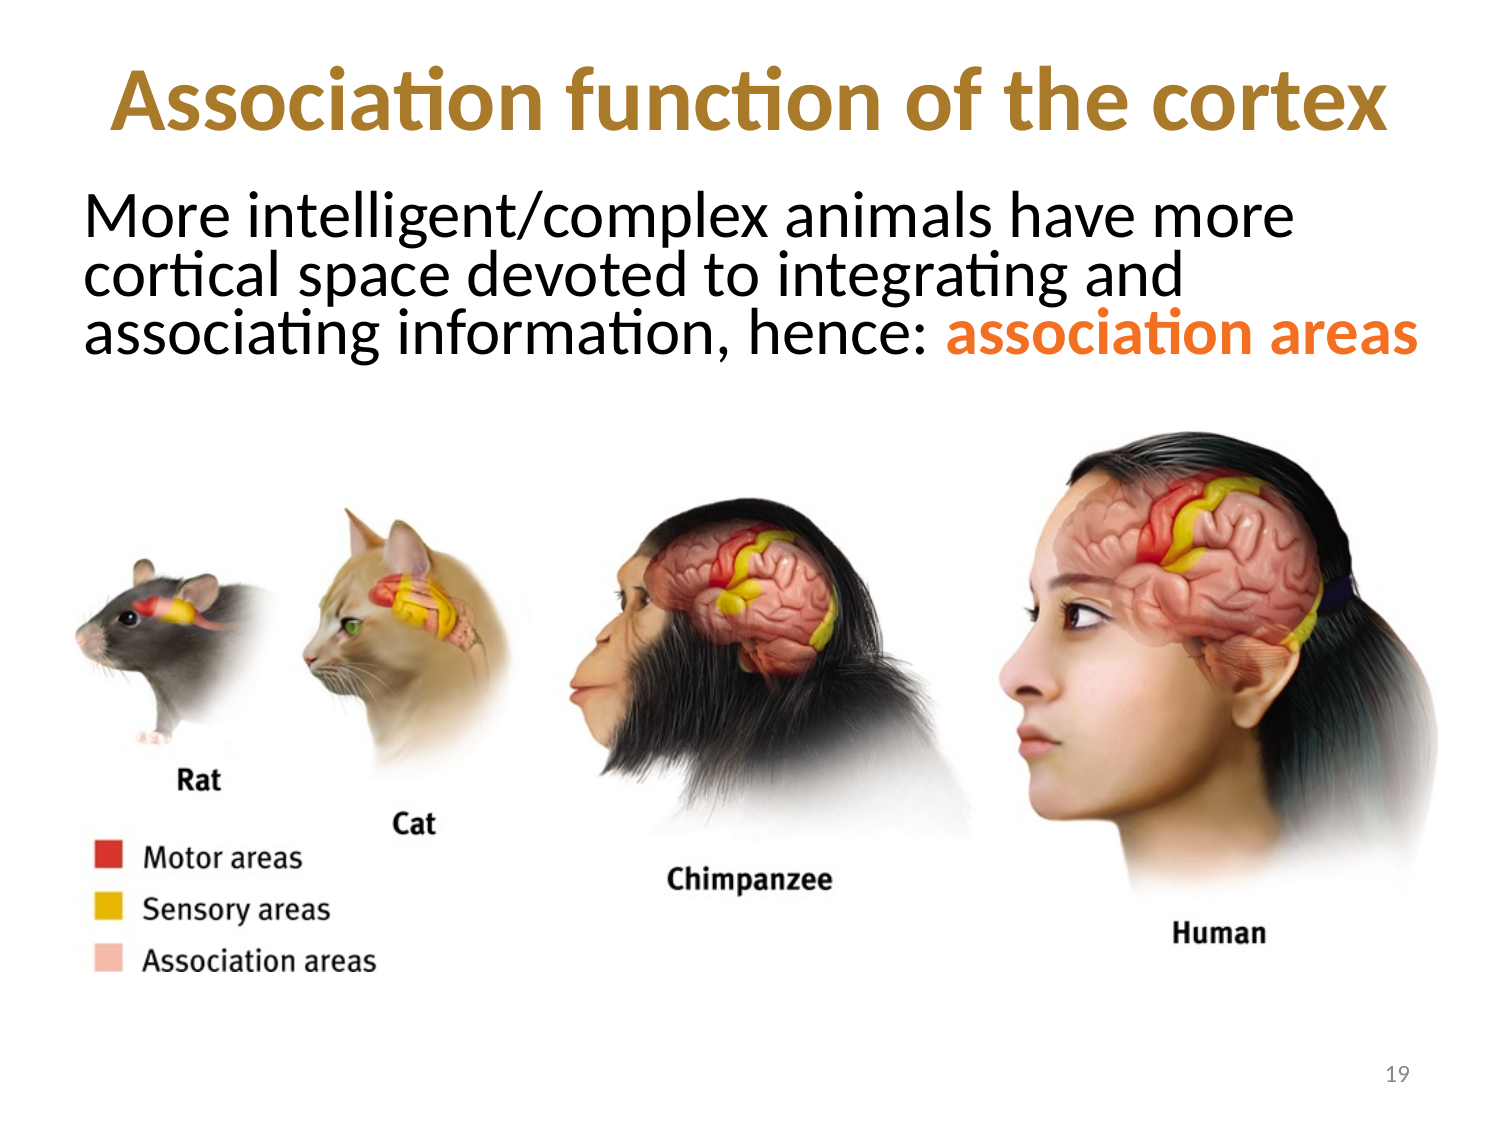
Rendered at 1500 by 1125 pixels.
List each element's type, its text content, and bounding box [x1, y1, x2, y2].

list More intelligent/complex animals have more cortical space devoted to integrating and associating information, hence: association areas [68, 185, 1438, 460]
slide_number 19 [1074, 1042, 1425, 1103]
picture [74, 431, 1438, 973]
title Association function of the cortex [75, 0, 1425, 185]
